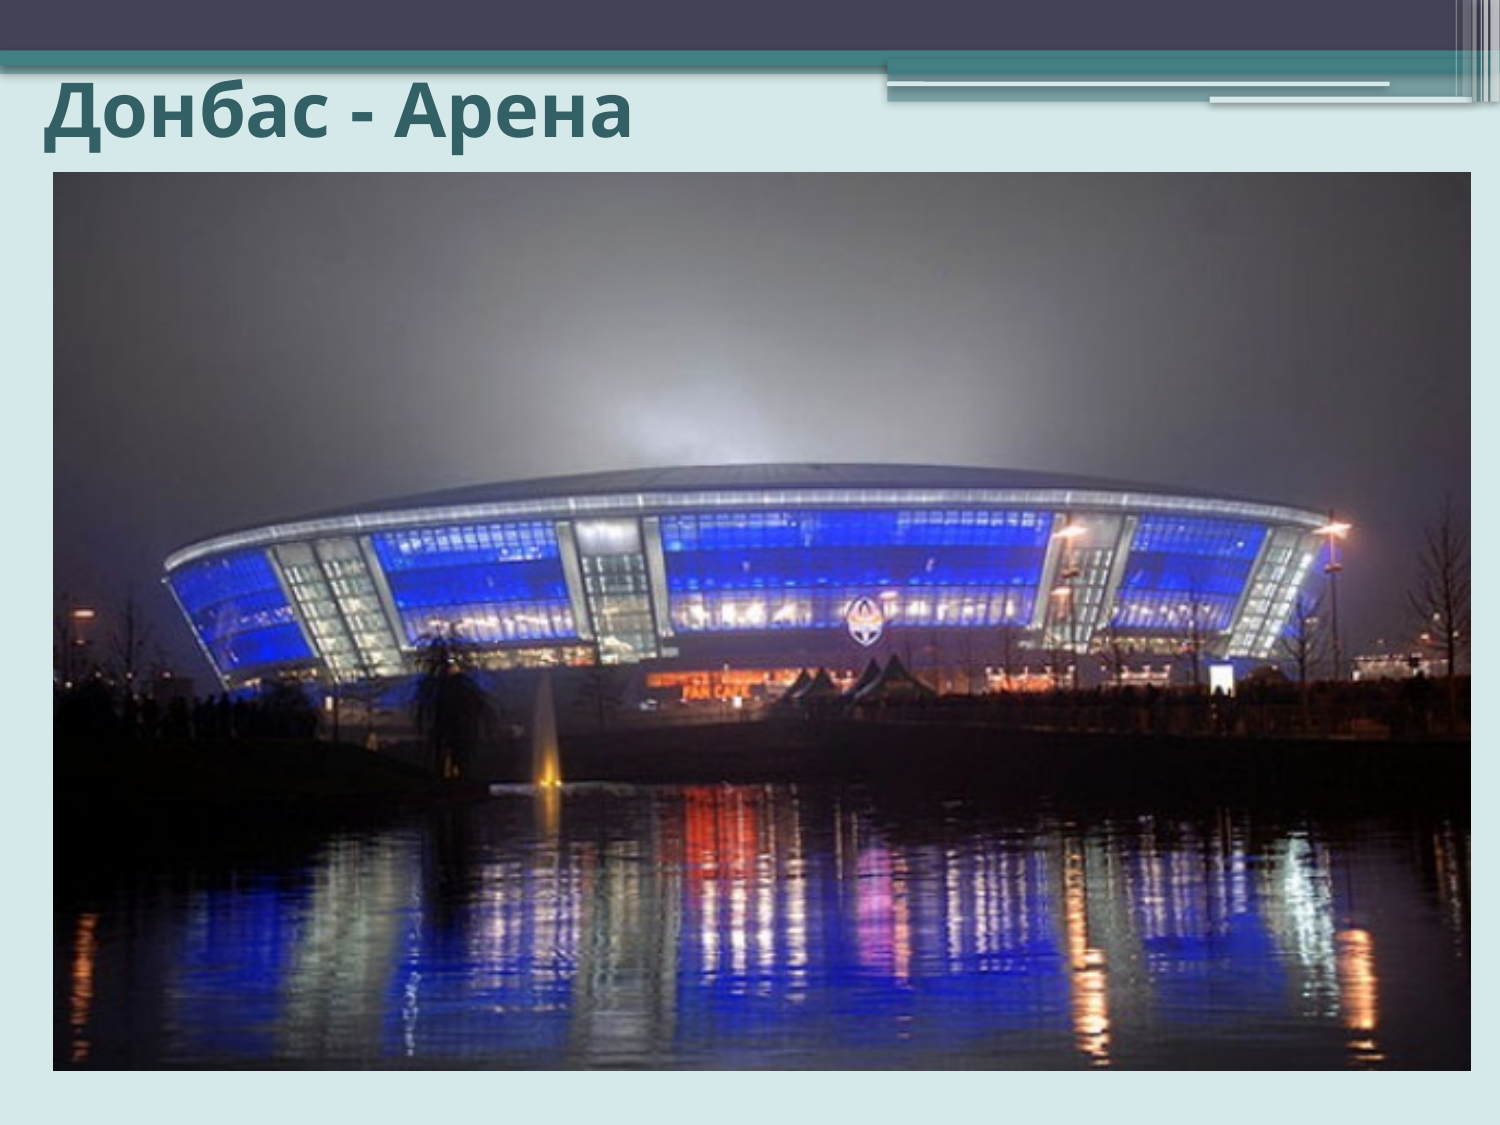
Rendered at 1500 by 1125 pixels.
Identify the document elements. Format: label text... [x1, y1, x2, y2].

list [52, 172, 1471, 1071]
title Донбас - Арена [29, 54, 1380, 161]
